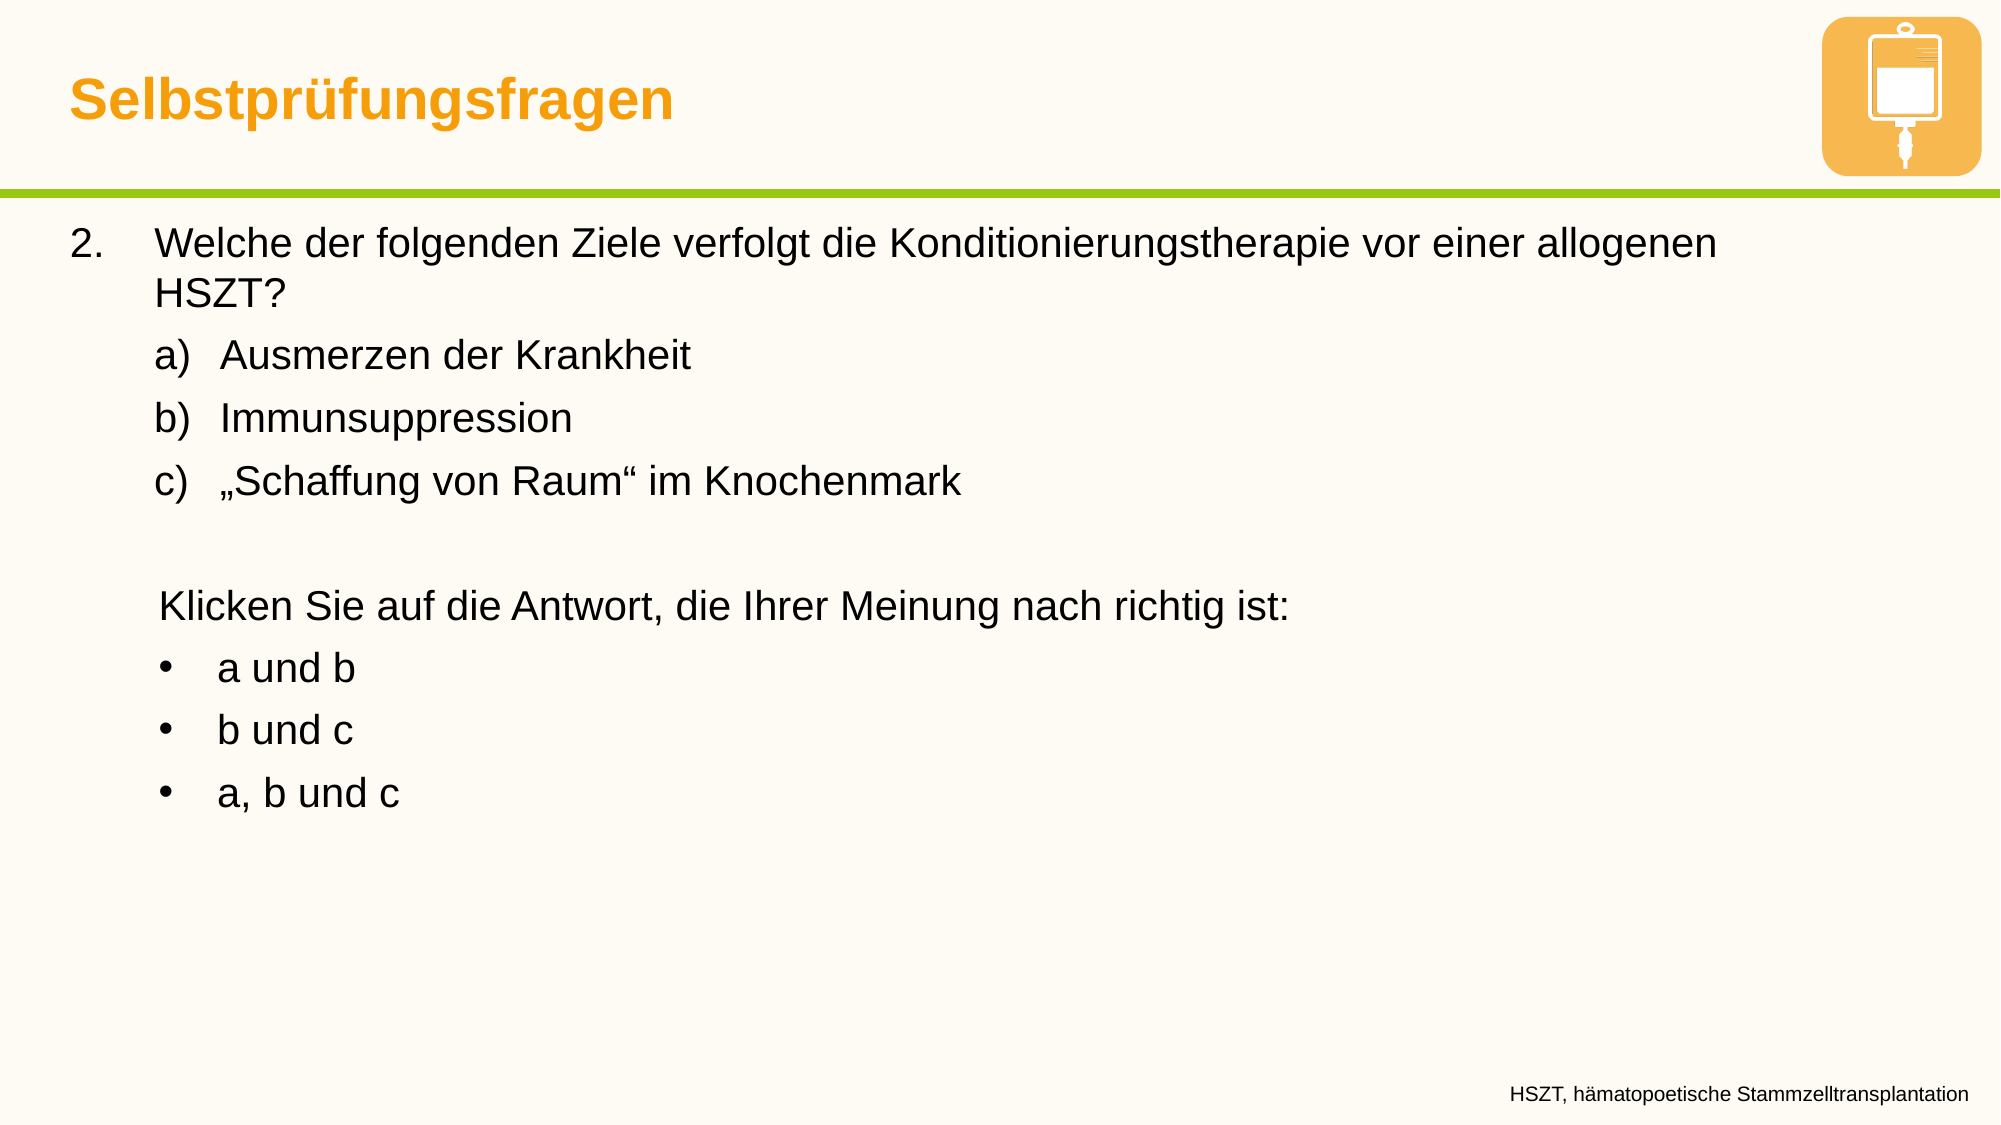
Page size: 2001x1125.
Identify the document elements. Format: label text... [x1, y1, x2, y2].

picture [1868, 22, 1942, 171]
title Selbstprüfungsfragen [55, 13, 1823, 180]
list Welche der folgenden Ziele verfolgt die Konditionierungstherapie vor einer allogenen HSZT? Ausmerzen der Krankheit Immunsuppression „Schaffung von Raum“ im Knochenmark Klicken Sie auf die Antwort, die Ihrer Meinung nach richtig ist: a und b b und c a, b und c [55, 208, 1851, 1005]
list HSZT, hämatopoetische Stammzelltransplantation [787, 1065, 1985, 1113]
